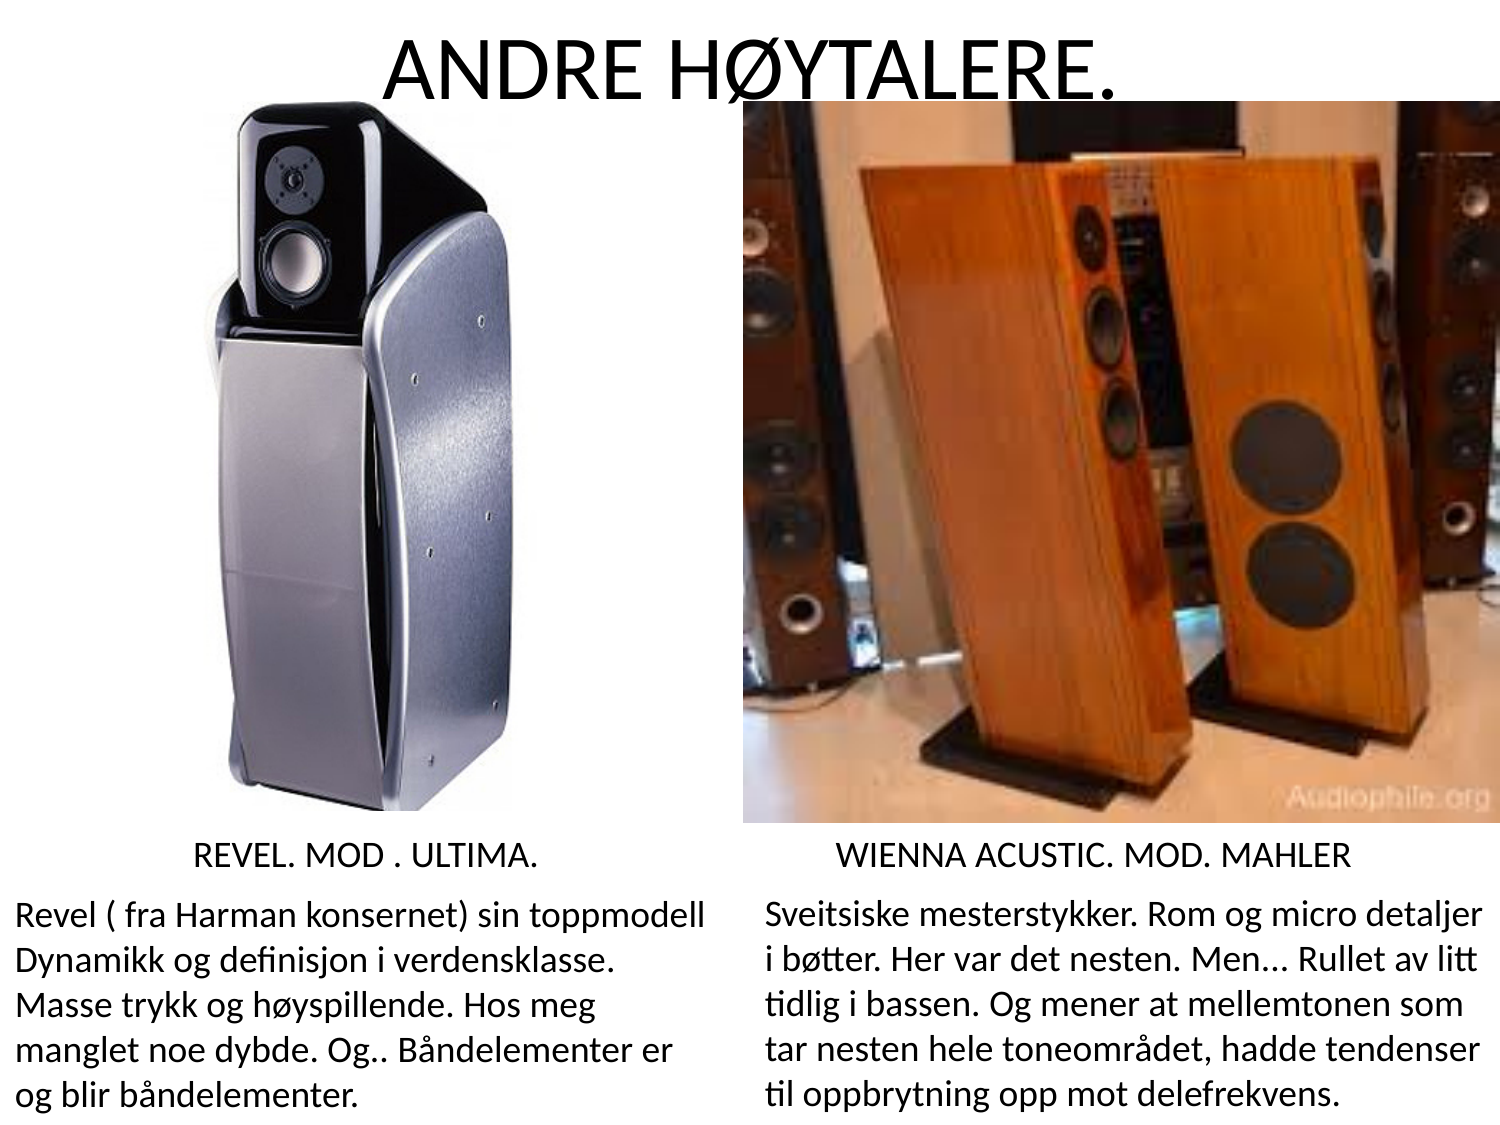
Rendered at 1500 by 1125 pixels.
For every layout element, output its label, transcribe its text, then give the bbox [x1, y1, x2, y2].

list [0, 101, 704, 811]
text_box REVEL. MOD . ULTIMA. WIENNA ACUSTIC. MOD. MAHLER [0, 822, 1500, 882]
text_box Sveitsiske mesterstykker. Rom og micro detaljer i bøtter. Her var det nesten. Men... Rullet av litt tidlig i bassen. Og mener at mellemtonen som tar nesten hele toneområdet, hadde tendenser til oppbrytning opp mot delefrekvens. [749, 881, 1500, 1122]
text_box Revel ( fra Harman konsernet) sin toppmodell Dynamikk og definisjon i verdensklasse. Masse trykk og høyspillende. Hos meg manglet noe dybde. Og.. Båndelementer er og blir båndelementer. [0, 882, 727, 1123]
title ANDRE HØYTALERE. [76, 0, 1427, 126]
picture [742, 101, 1500, 823]
